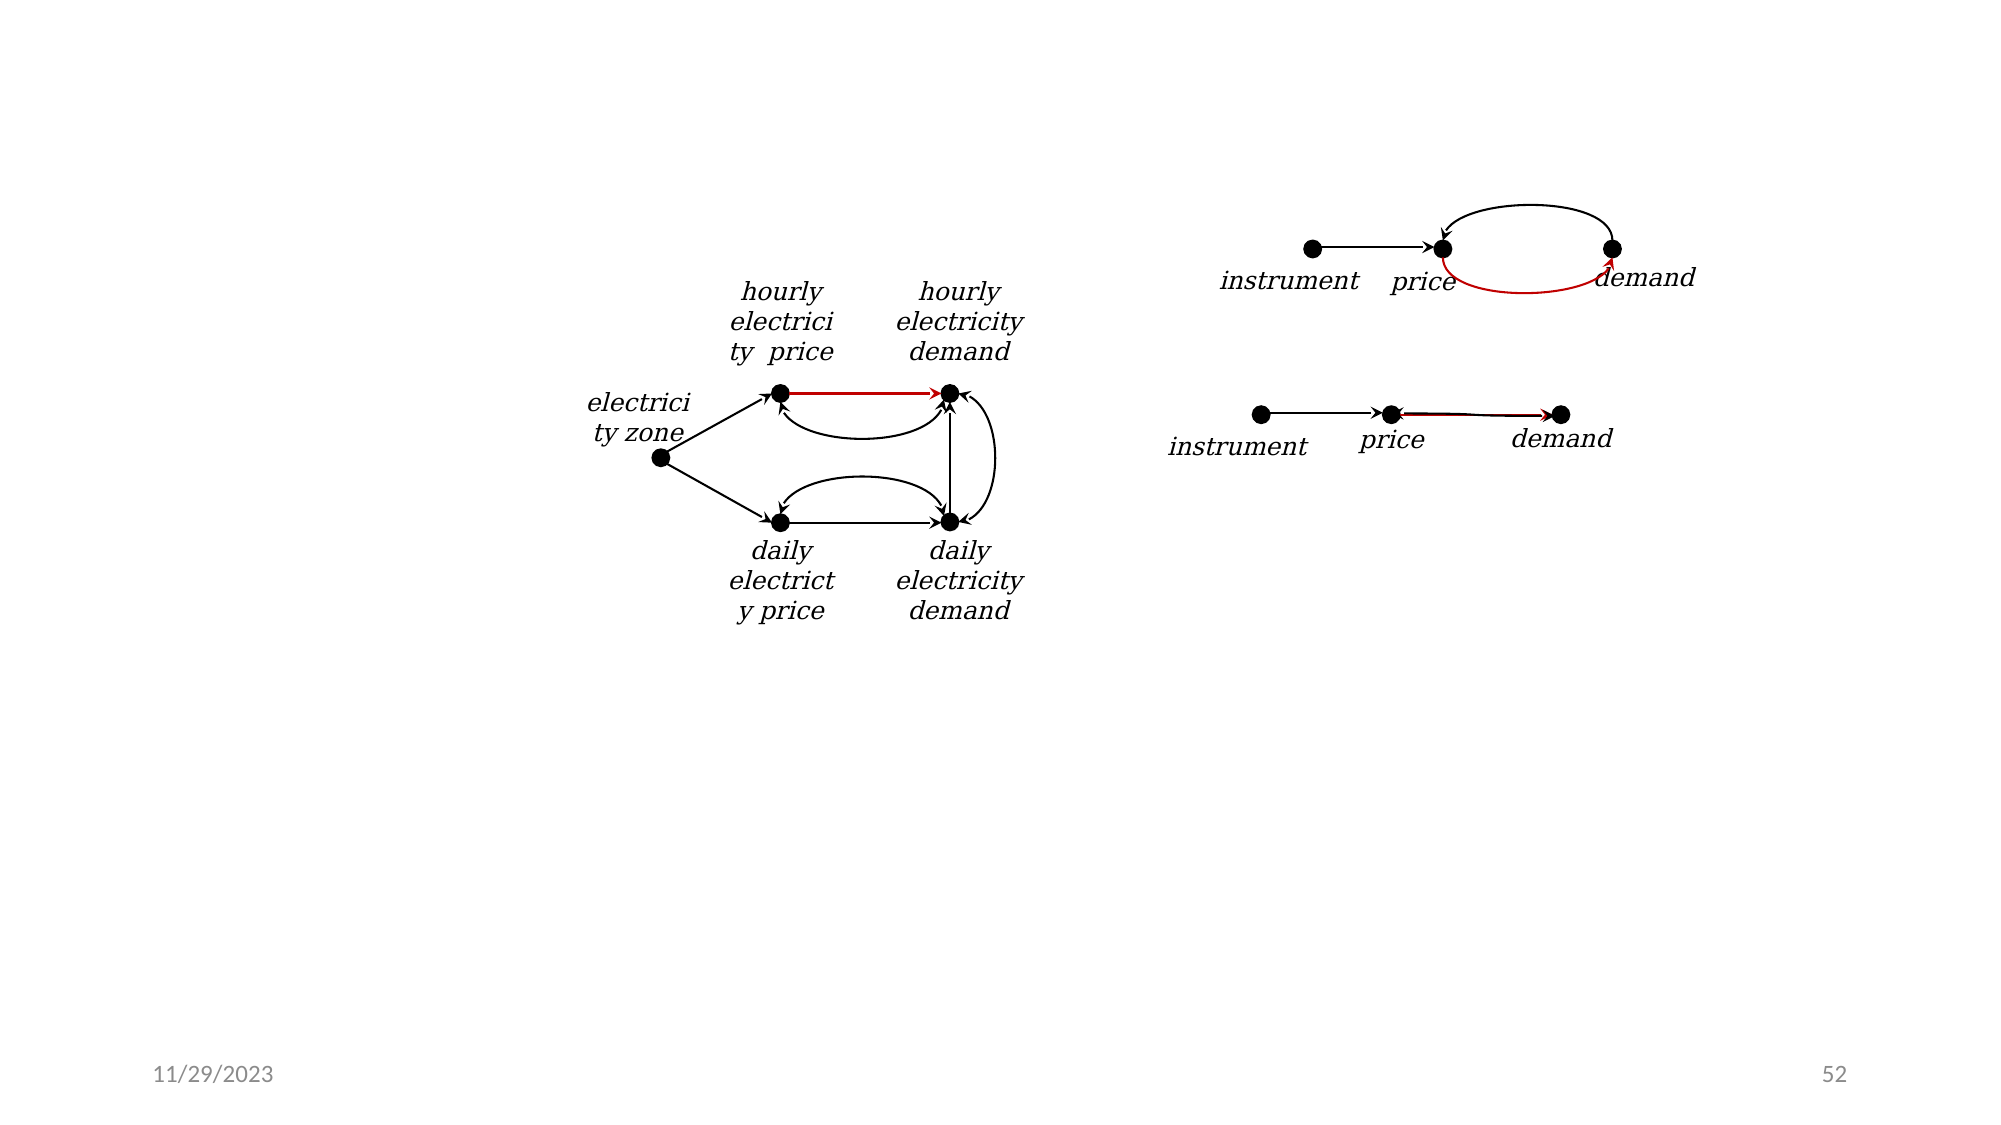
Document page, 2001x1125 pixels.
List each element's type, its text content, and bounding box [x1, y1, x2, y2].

text_box price [1375, 258, 1493, 303]
text_box daily electricty price [710, 533, 851, 626]
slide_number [137, 1042, 588, 1103]
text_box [1471, 332, 1475, 497]
text_box hourly electricity demand [873, 274, 1043, 367]
text_box instrument [1150, 398, 1323, 491]
text_box [940, 384, 960, 403]
text_box [771, 384, 790, 403]
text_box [666, 463, 773, 523]
text_box instrument [1202, 233, 1375, 326]
text_box price [1323, 416, 1462, 461]
text_box hourly electricity price [710, 274, 851, 367]
text_box [1551, 405, 1571, 417]
text_box electricity zone [567, 370, 708, 463]
text_box demand [1559, 256, 1729, 297]
text_box demand [1476, 417, 1646, 459]
slide_number 52 [1412, 1042, 1863, 1103]
text_box [940, 512, 960, 532]
text_box [771, 513, 790, 533]
text_box daily electricity demand [873, 533, 1043, 626]
text_box [1602, 239, 1622, 256]
text_box [653, 463, 666, 468]
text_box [666, 393, 773, 452]
text_box [1381, 405, 1399, 416]
text_box [1433, 239, 1453, 258]
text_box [860, 318, 864, 483]
